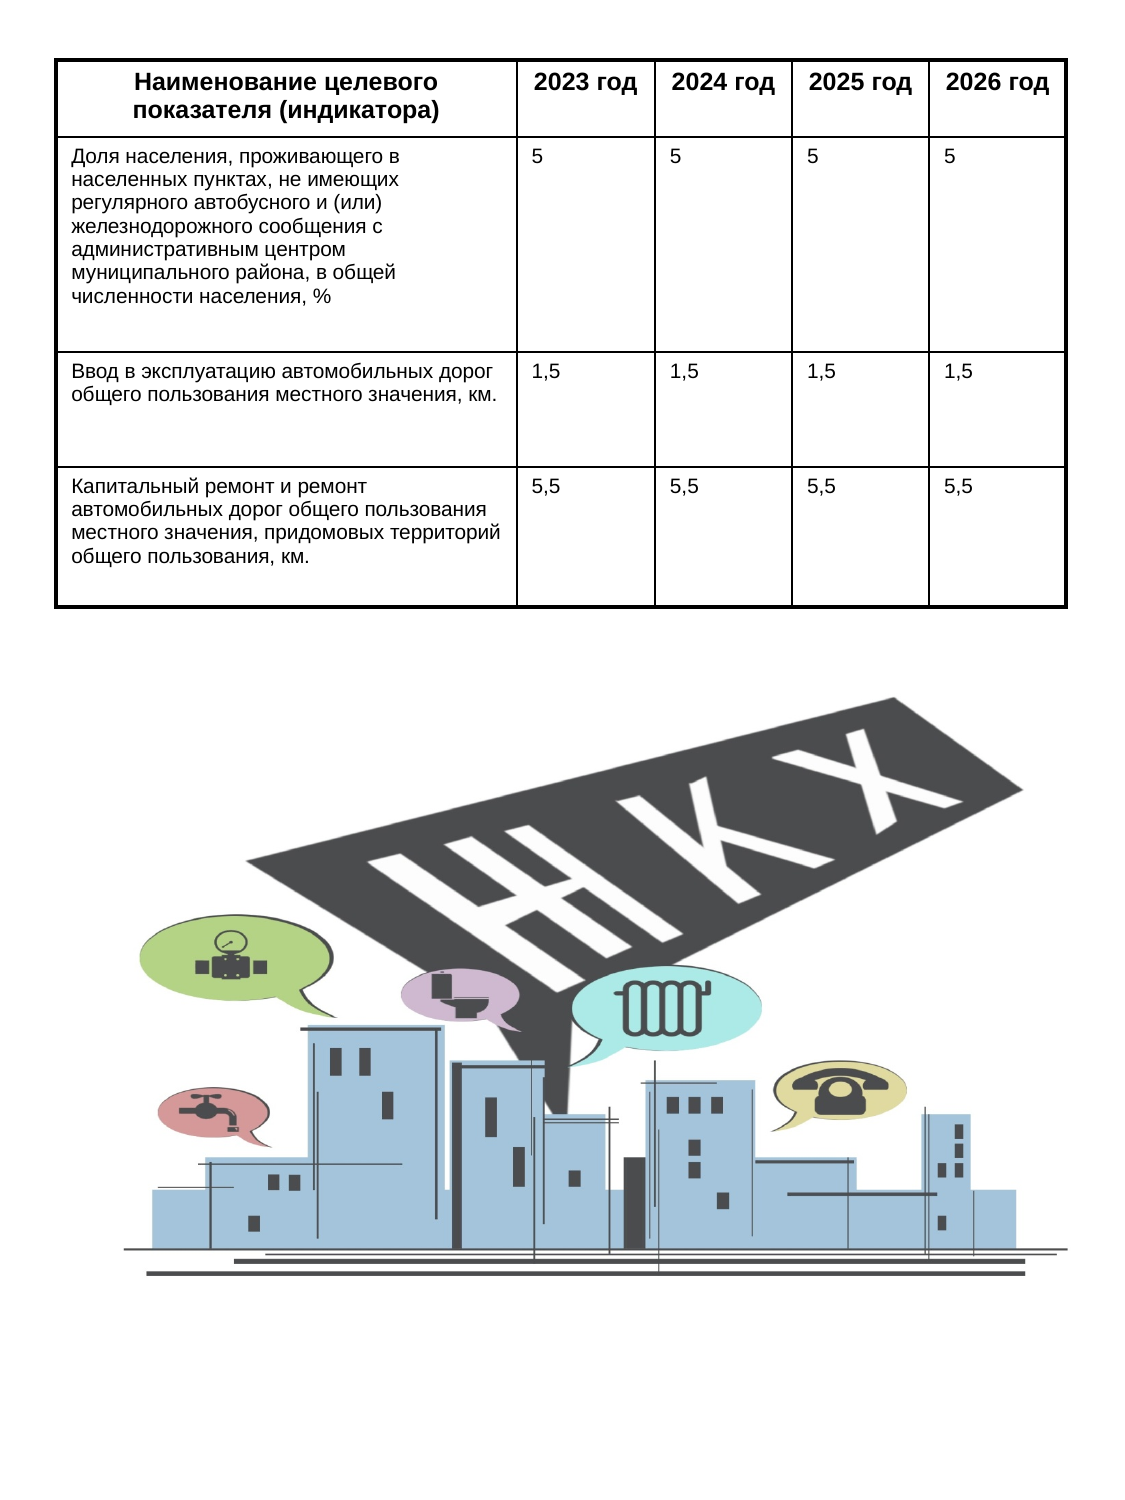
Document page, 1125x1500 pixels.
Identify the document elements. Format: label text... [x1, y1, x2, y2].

table_header 2024 год [656, 62, 791, 136]
table_header 2026 год [930, 62, 1064, 136]
table_cell 1,5 [518, 353, 654, 466]
table_cell 5 [930, 138, 1064, 351]
picture [93, 644, 1091, 1360]
table_cell Капитальный ремонт и ремонт автомобильных дорог общего пользования местного значения, придомовых территорий общего пользования, км. [58, 468, 516, 605]
table_cell 1,5 [793, 353, 928, 466]
table_cell 5 [518, 138, 654, 351]
table_cell 1,5 [930, 353, 1064, 466]
table_cell 5 [656, 138, 791, 351]
table_cell Ввод в эксплуатацию автомобильных дорог общего пользования местного значения, км. [58, 353, 516, 466]
table_cell 5,5 [930, 468, 1064, 605]
table_cell 5,5 [656, 468, 791, 605]
table_header Наименование целевого показателя (индикатора) [58, 62, 516, 136]
table_cell 1,5 [656, 353, 791, 466]
table_cell 5 [793, 138, 928, 351]
table_cell Доля населения, проживающего в населенных пунктах, не имеющих регулярного автобусного и (или) железнодорожного сообщения с административным центром муниципального района, в общей численности населения, % [58, 138, 516, 351]
table_cell 5,5 [793, 468, 928, 605]
table_header 2023 год [518, 62, 654, 136]
table_cell 5,5 [518, 468, 654, 605]
table_header 2025 год [793, 62, 928, 136]
